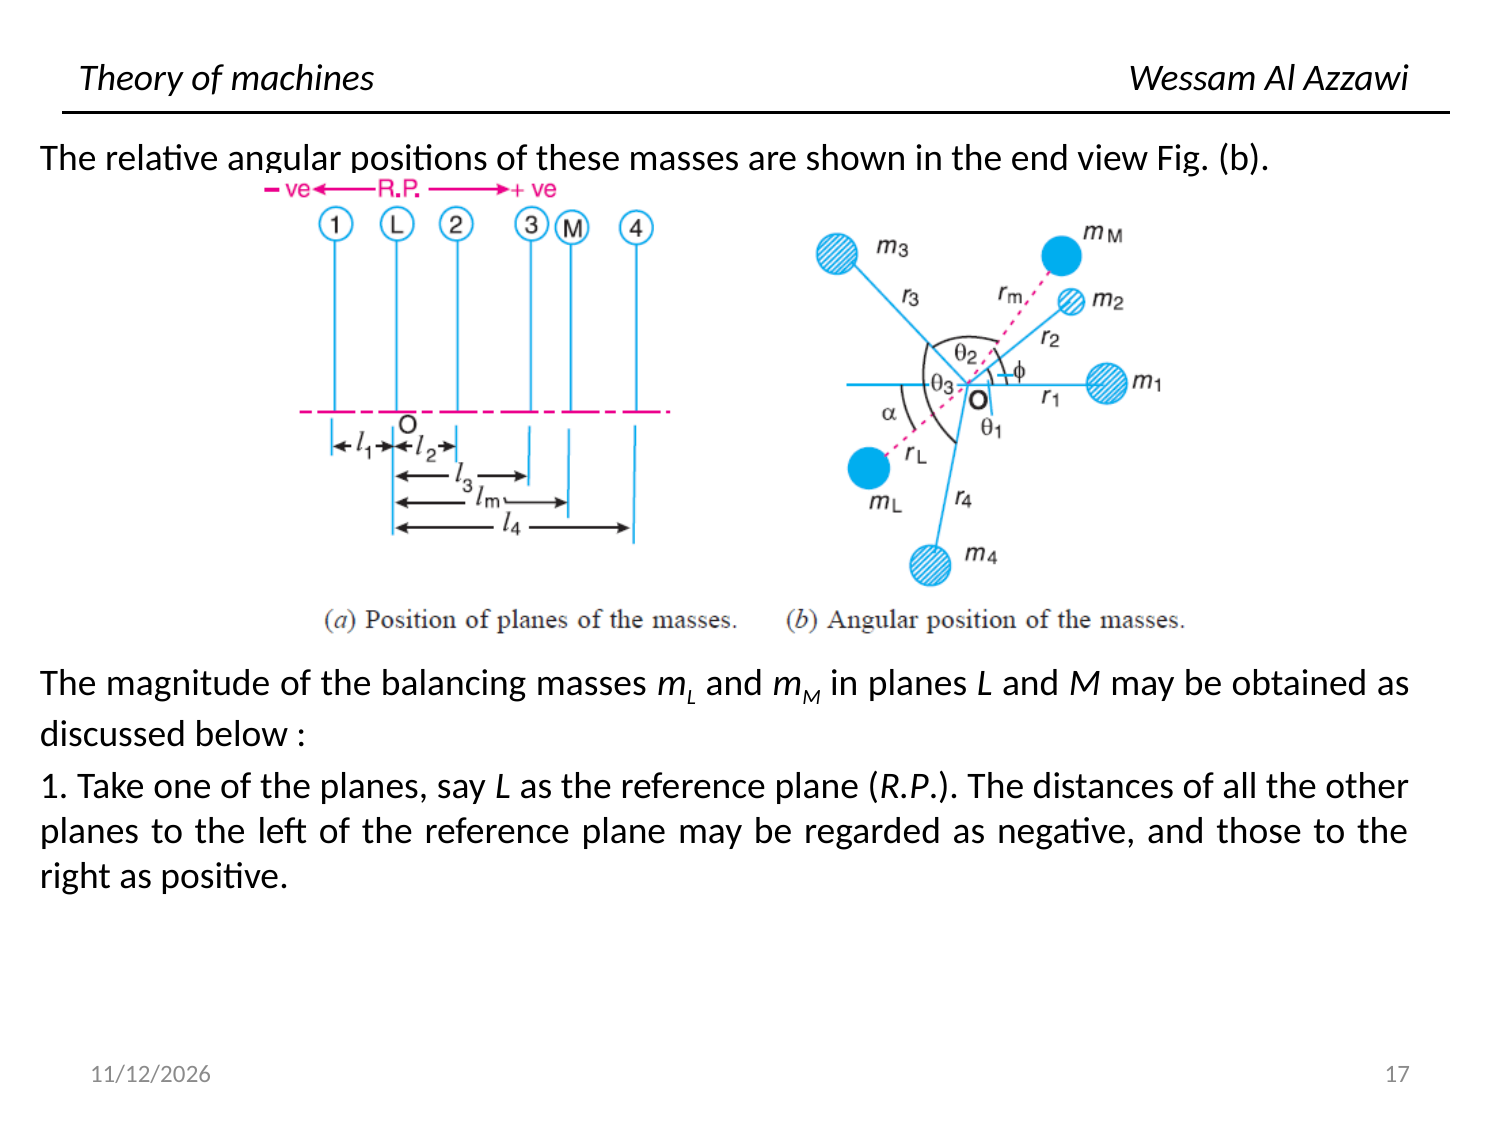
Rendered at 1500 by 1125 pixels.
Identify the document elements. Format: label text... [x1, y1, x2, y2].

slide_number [75, 1042, 425, 1103]
subtitle The relative angular positions of these masses are shown in the end view Fig. (b). The magnitude of the balancing masses mL and mM in planes L and M may be obtained as discussed below : 1. Take one of the planes, say L as the reference plane (R.P.). The distances of all the other planes to the left of the reference plane may be regarded as negative, and those to the right as positive. [24, 125, 1425, 1063]
title Theory of machines Wessam Al Azzawi [24, 24, 1463, 125]
picture [251, 172, 1189, 638]
slide_number 17 [1074, 1042, 1425, 1103]
